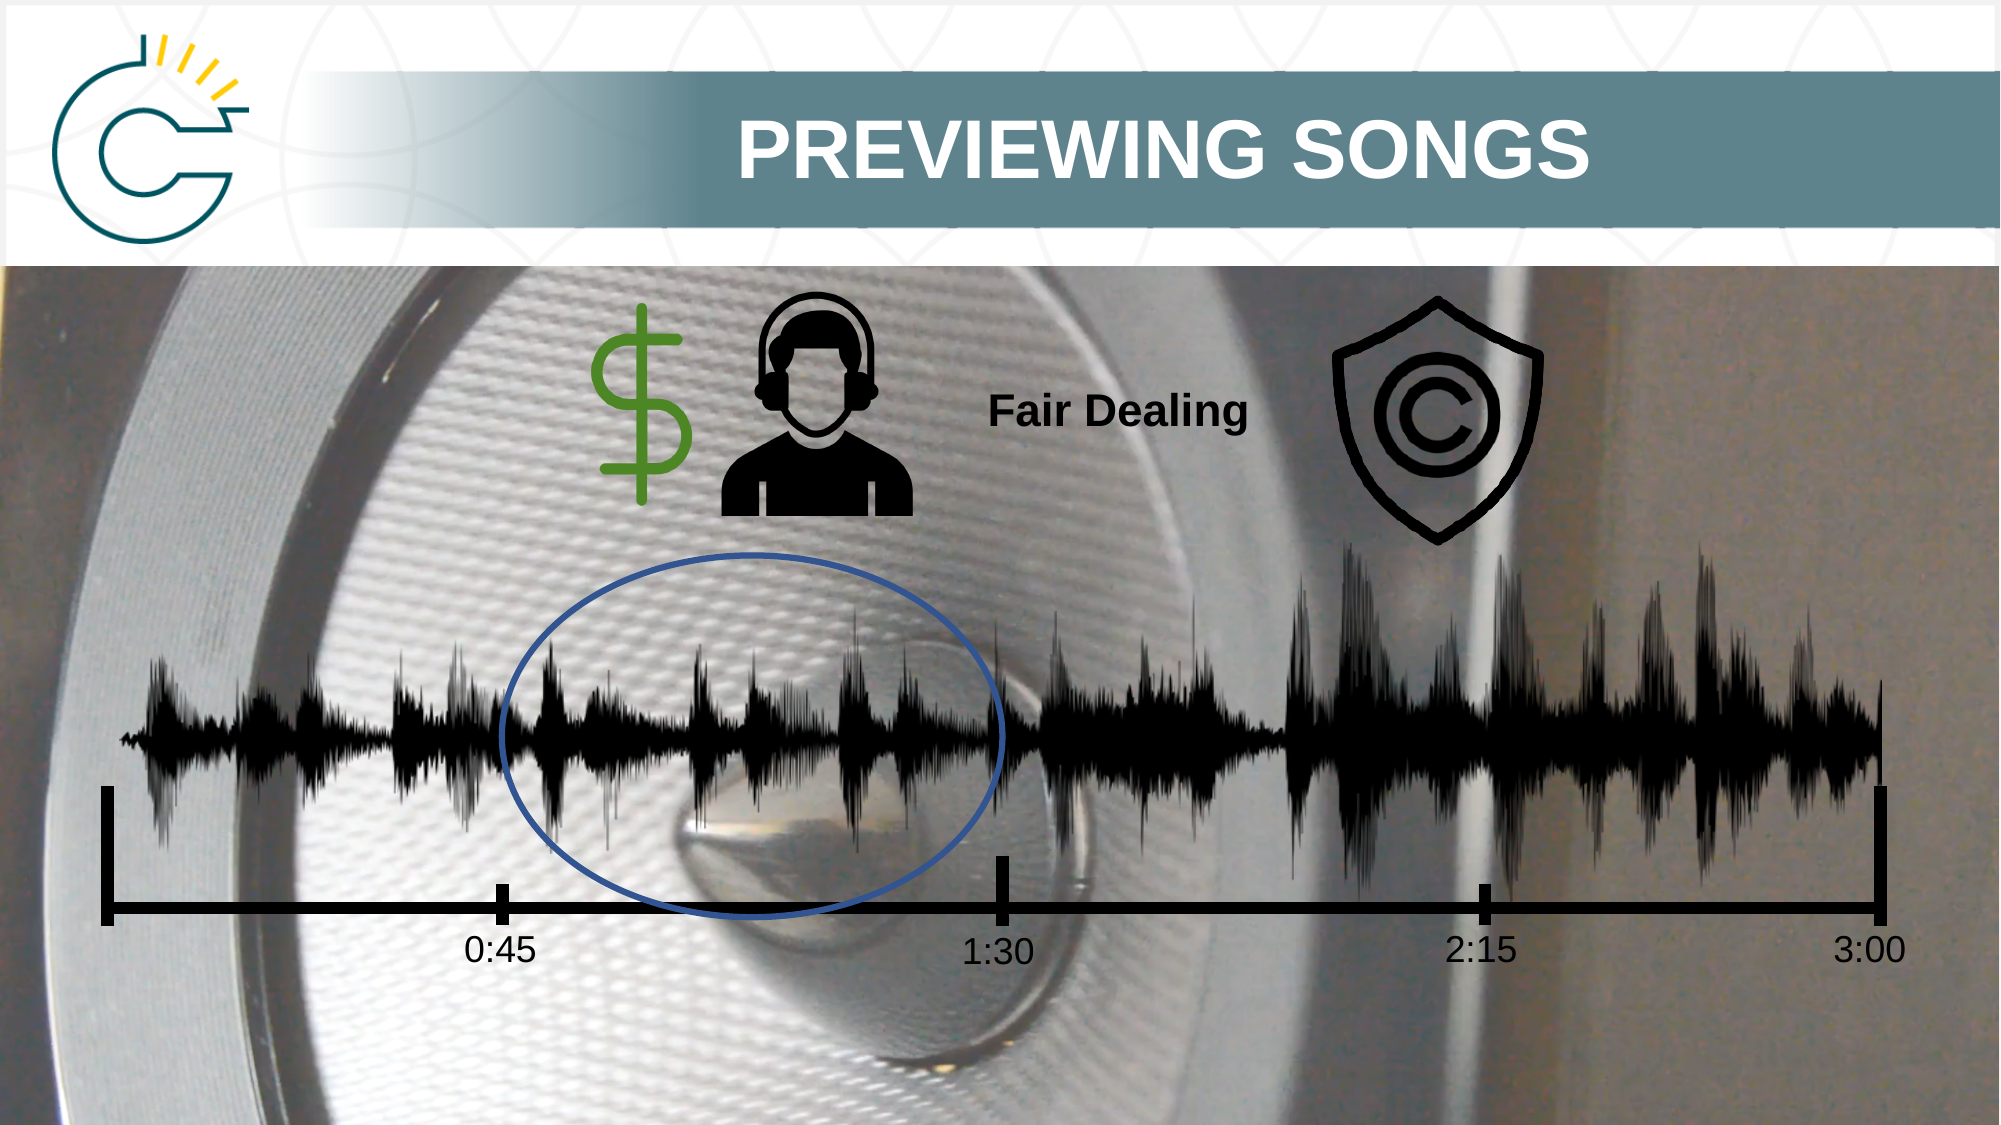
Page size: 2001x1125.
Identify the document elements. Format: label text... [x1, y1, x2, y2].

picture [0, 0, 2001, 1125]
picture [119, 277, 1882, 1125]
title PREVIEWING SONGS [348, 86, 1980, 229]
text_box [0, 265, 2000, 1125]
